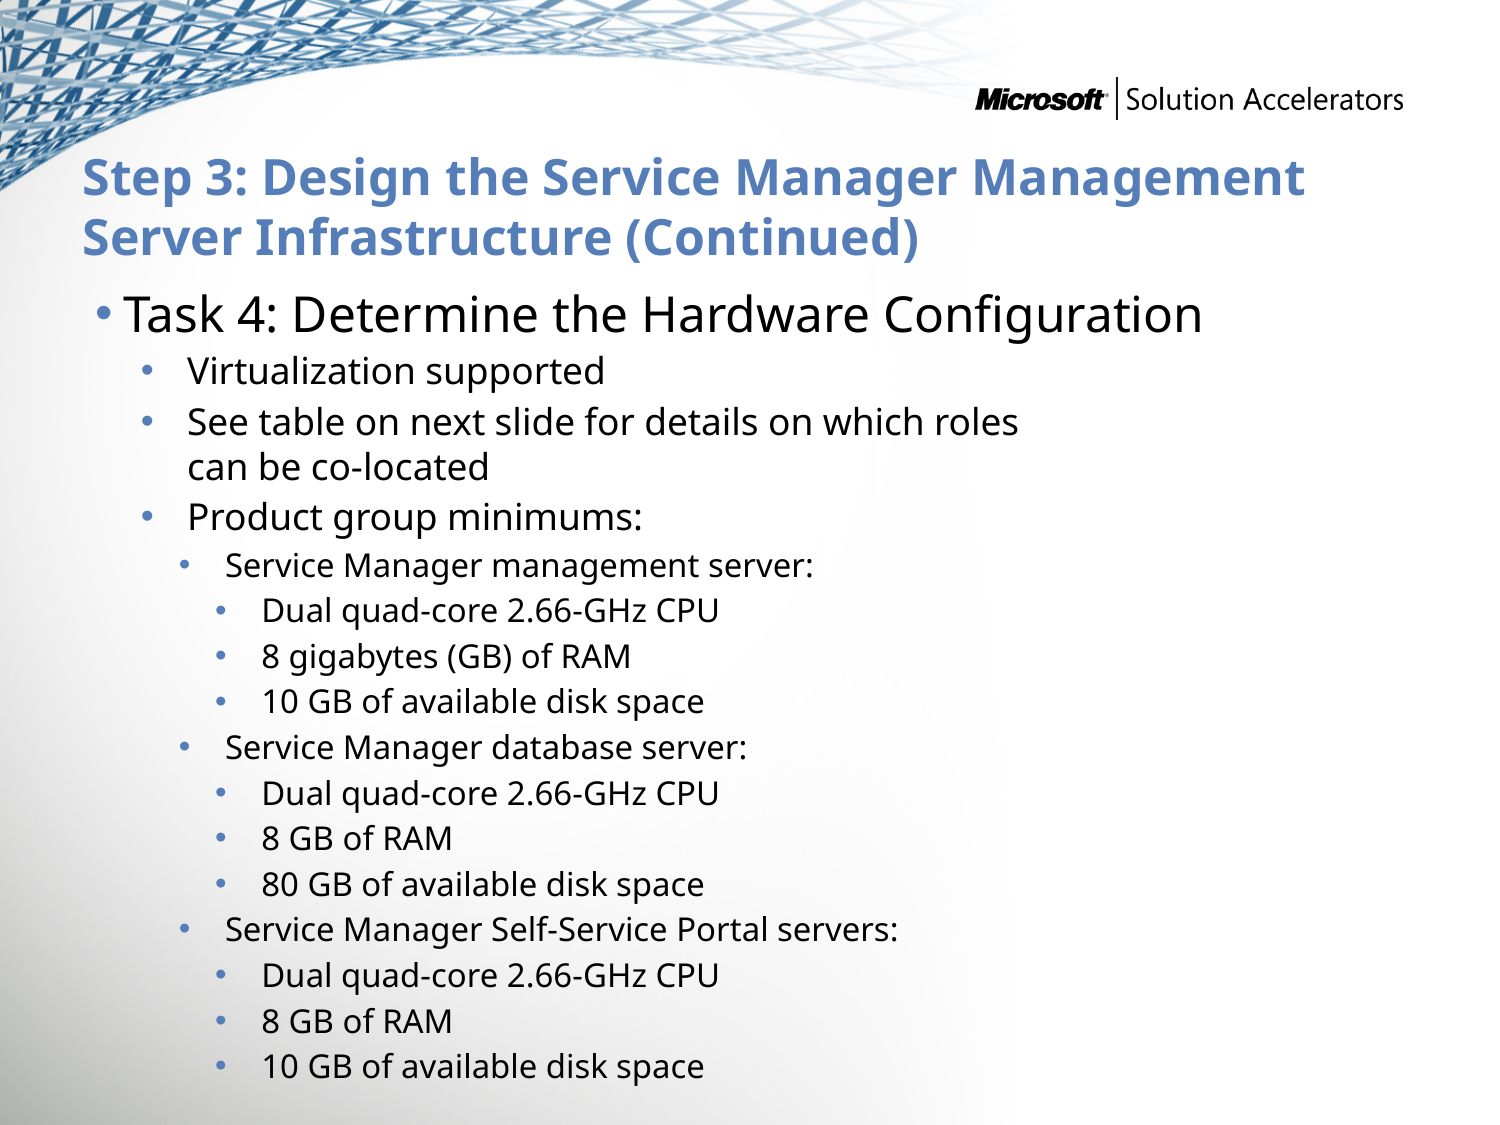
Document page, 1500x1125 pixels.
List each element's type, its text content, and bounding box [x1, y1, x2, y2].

title Step 3: Design the Service Manager Management Server Infrastructure (Continued) [75, 138, 1439, 300]
list Task 4: Determine the Hardware Configuration Virtualization supported See table on next slide for details on which roles can be co-located Product group minimums: Service Manager management server: Dual quad-core 2.66-GHz CPU 8 gigabytes (GB) of RAM 10 GB of available disk space Service Manager database server: Dual quad-core 2.66-GHz CPU 8 GB of RAM 80 GB of available disk space Service Manager Self-Service Portal servers: Dual quad-core 2.66-GHz CPU 8 GB of RAM 10 GB of available disk space [87, 275, 1438, 1100]
picture [0, 0, 1500, 1125]
